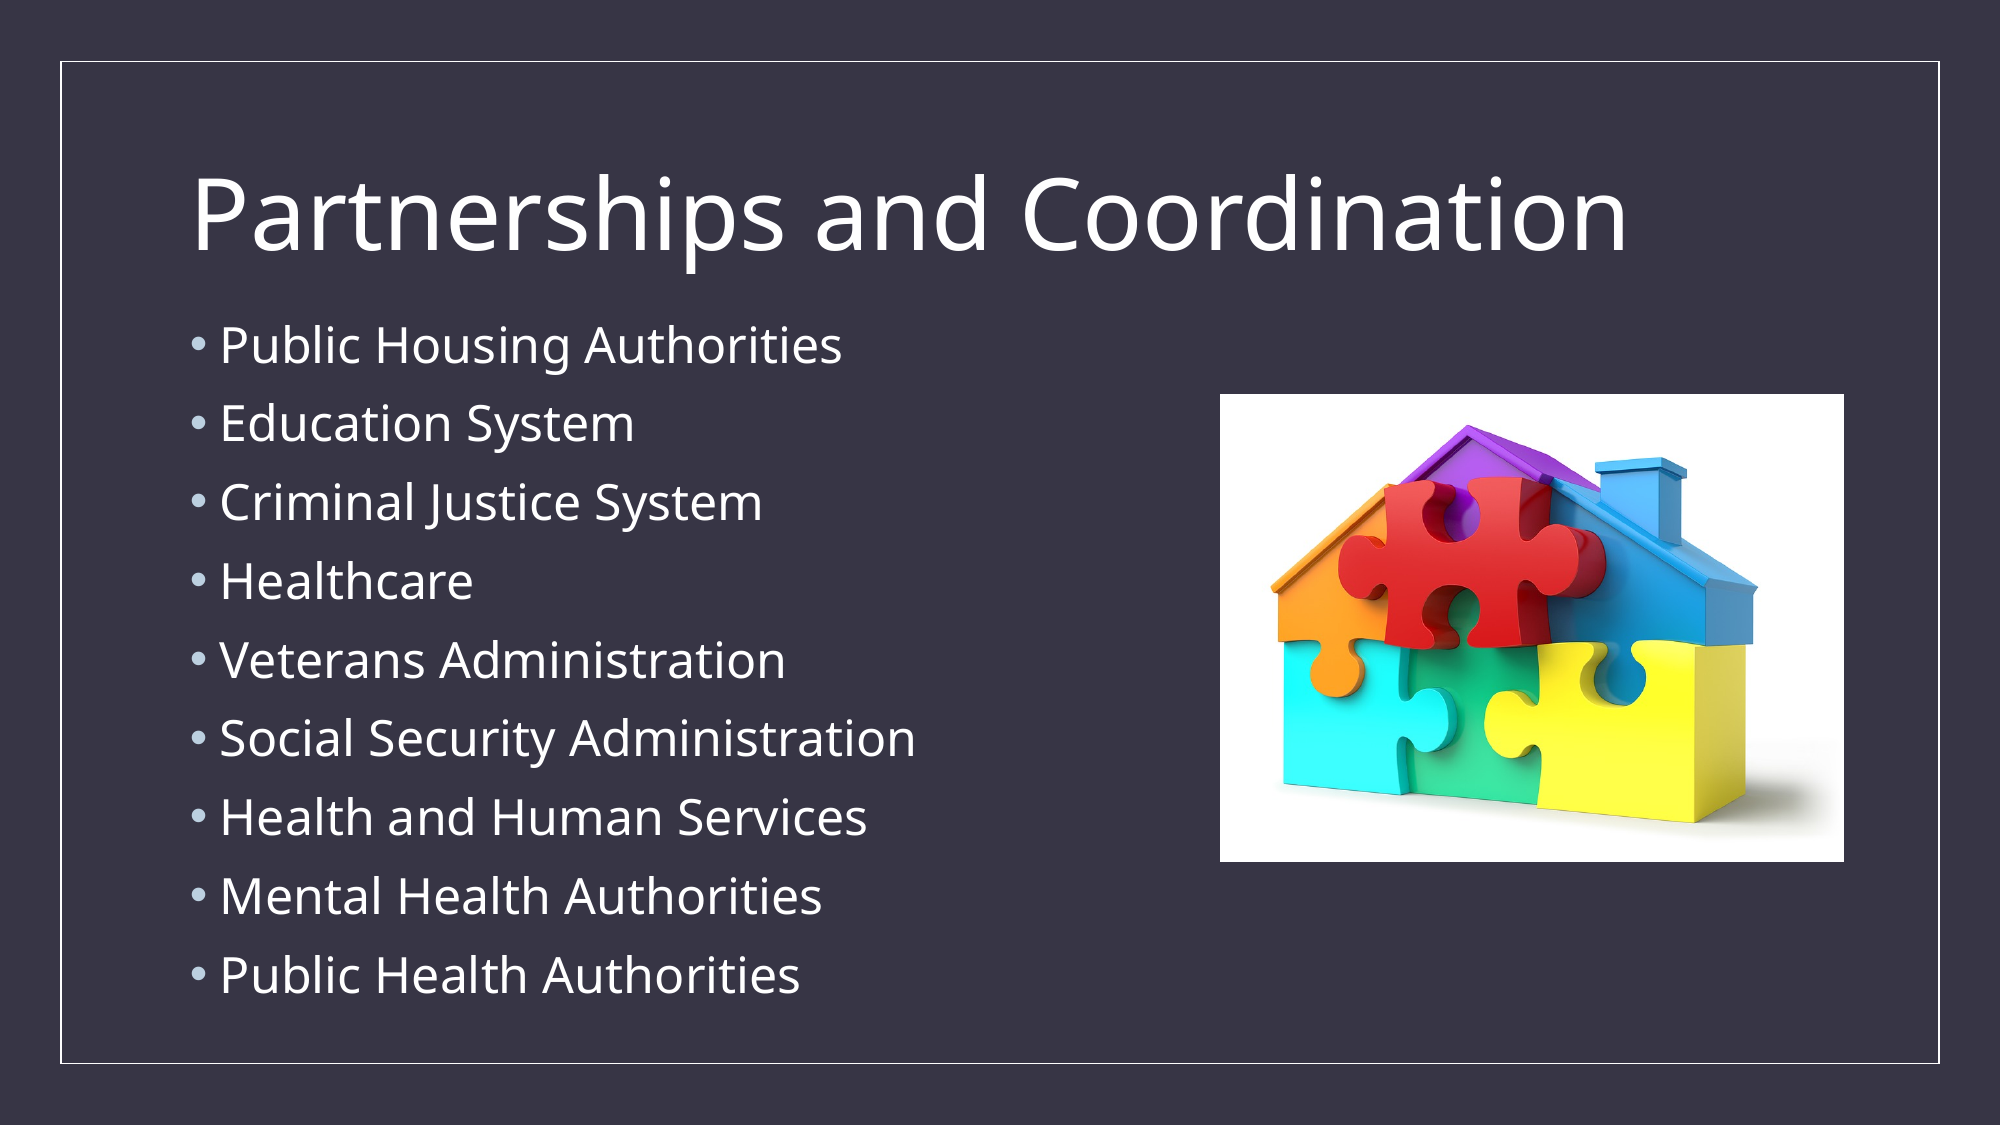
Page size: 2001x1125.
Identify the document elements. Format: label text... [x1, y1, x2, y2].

list Public Housing Authorities Education System Criminal Justice System Healthcare Veterans Administration Social Security Administration Health and Human Services Mental Health Authorities Public Health Authorities [174, 305, 973, 951]
title Partnerships and Coordination [174, 105, 1825, 331]
picture [1220, 393, 1845, 863]
